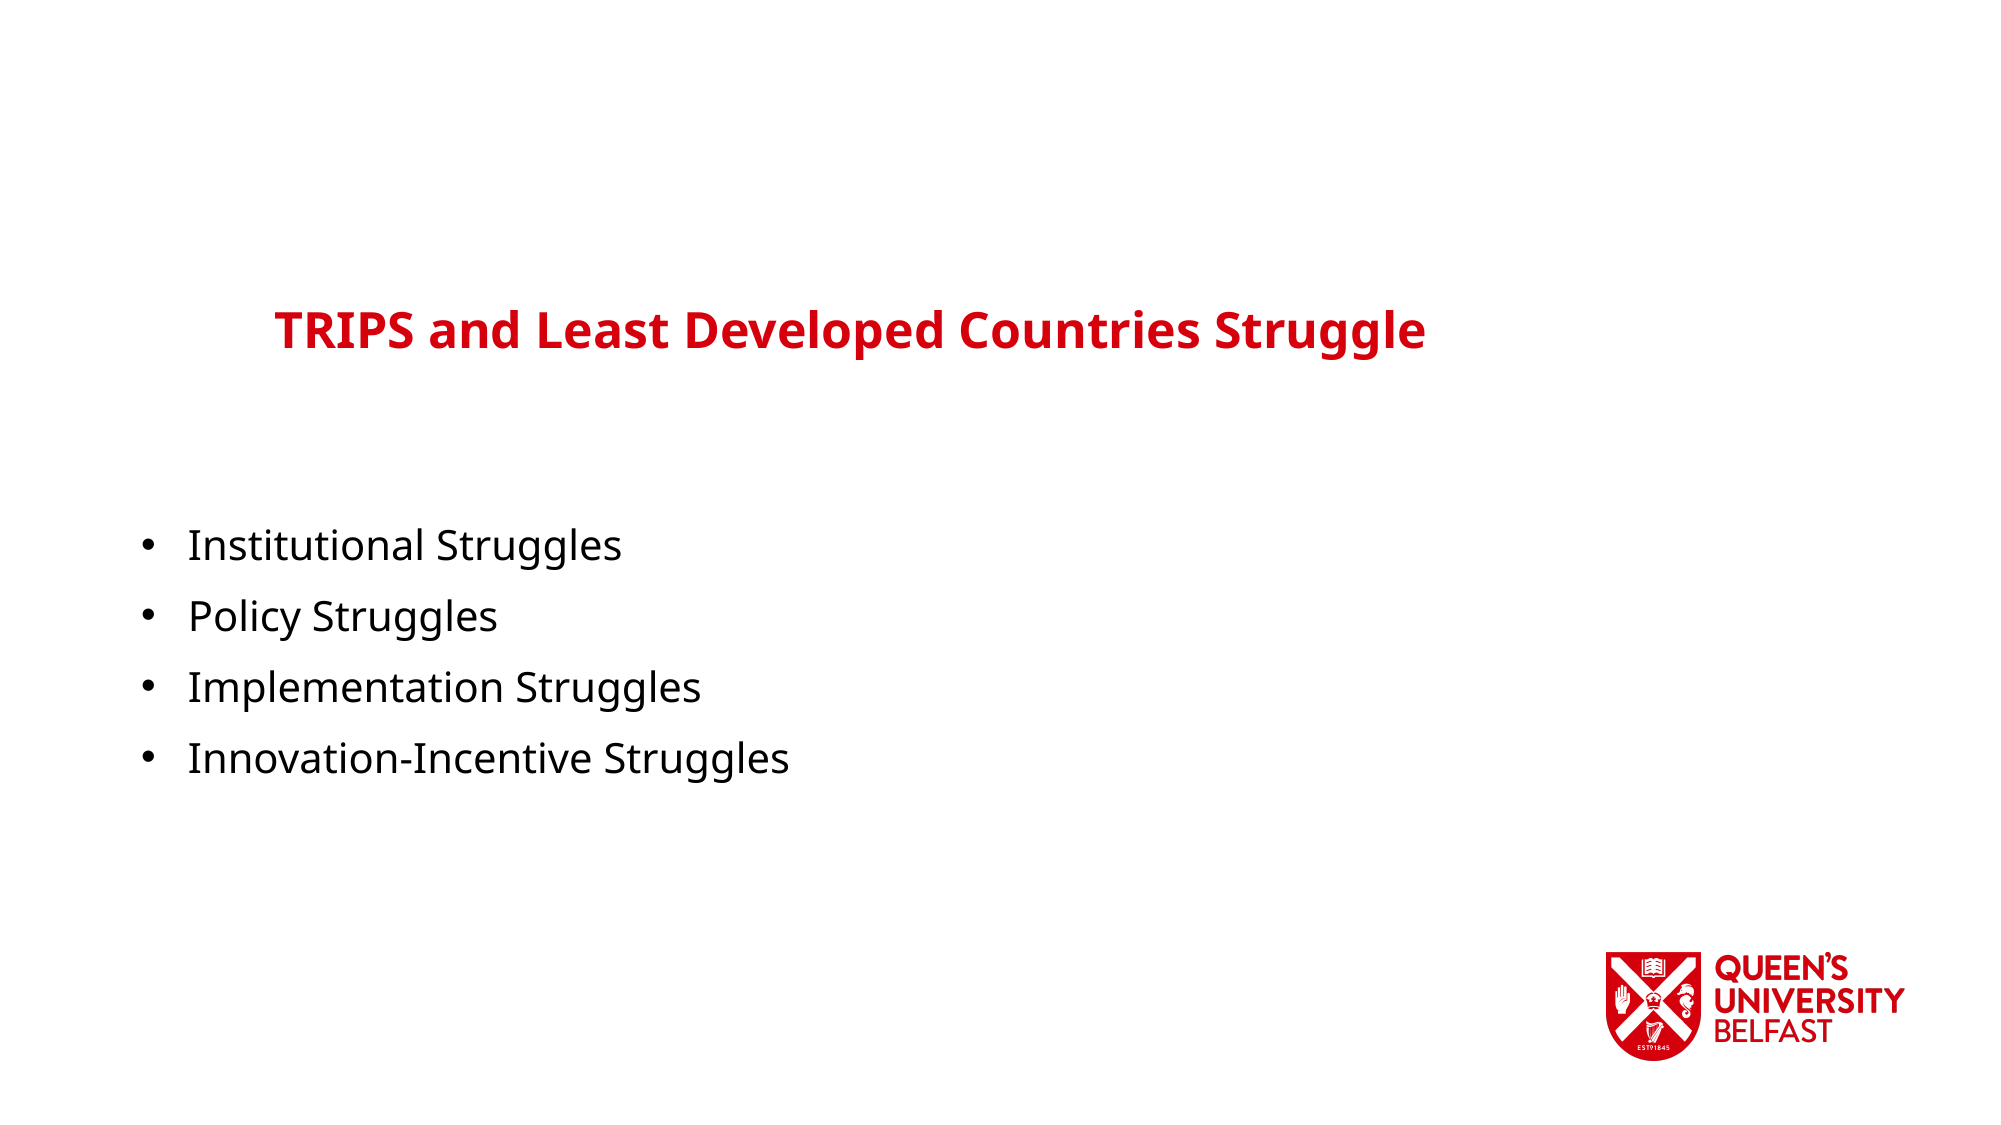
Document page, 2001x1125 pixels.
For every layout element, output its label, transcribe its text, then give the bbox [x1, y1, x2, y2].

list Institutional Struggles Policy Struggles Implementation Struggles Innovation-Incentive Struggles [126, 440, 1697, 907]
picture [1605, 948, 1906, 1065]
list TRIPS and Least Developed Countries Struggle [65, 297, 1637, 399]
